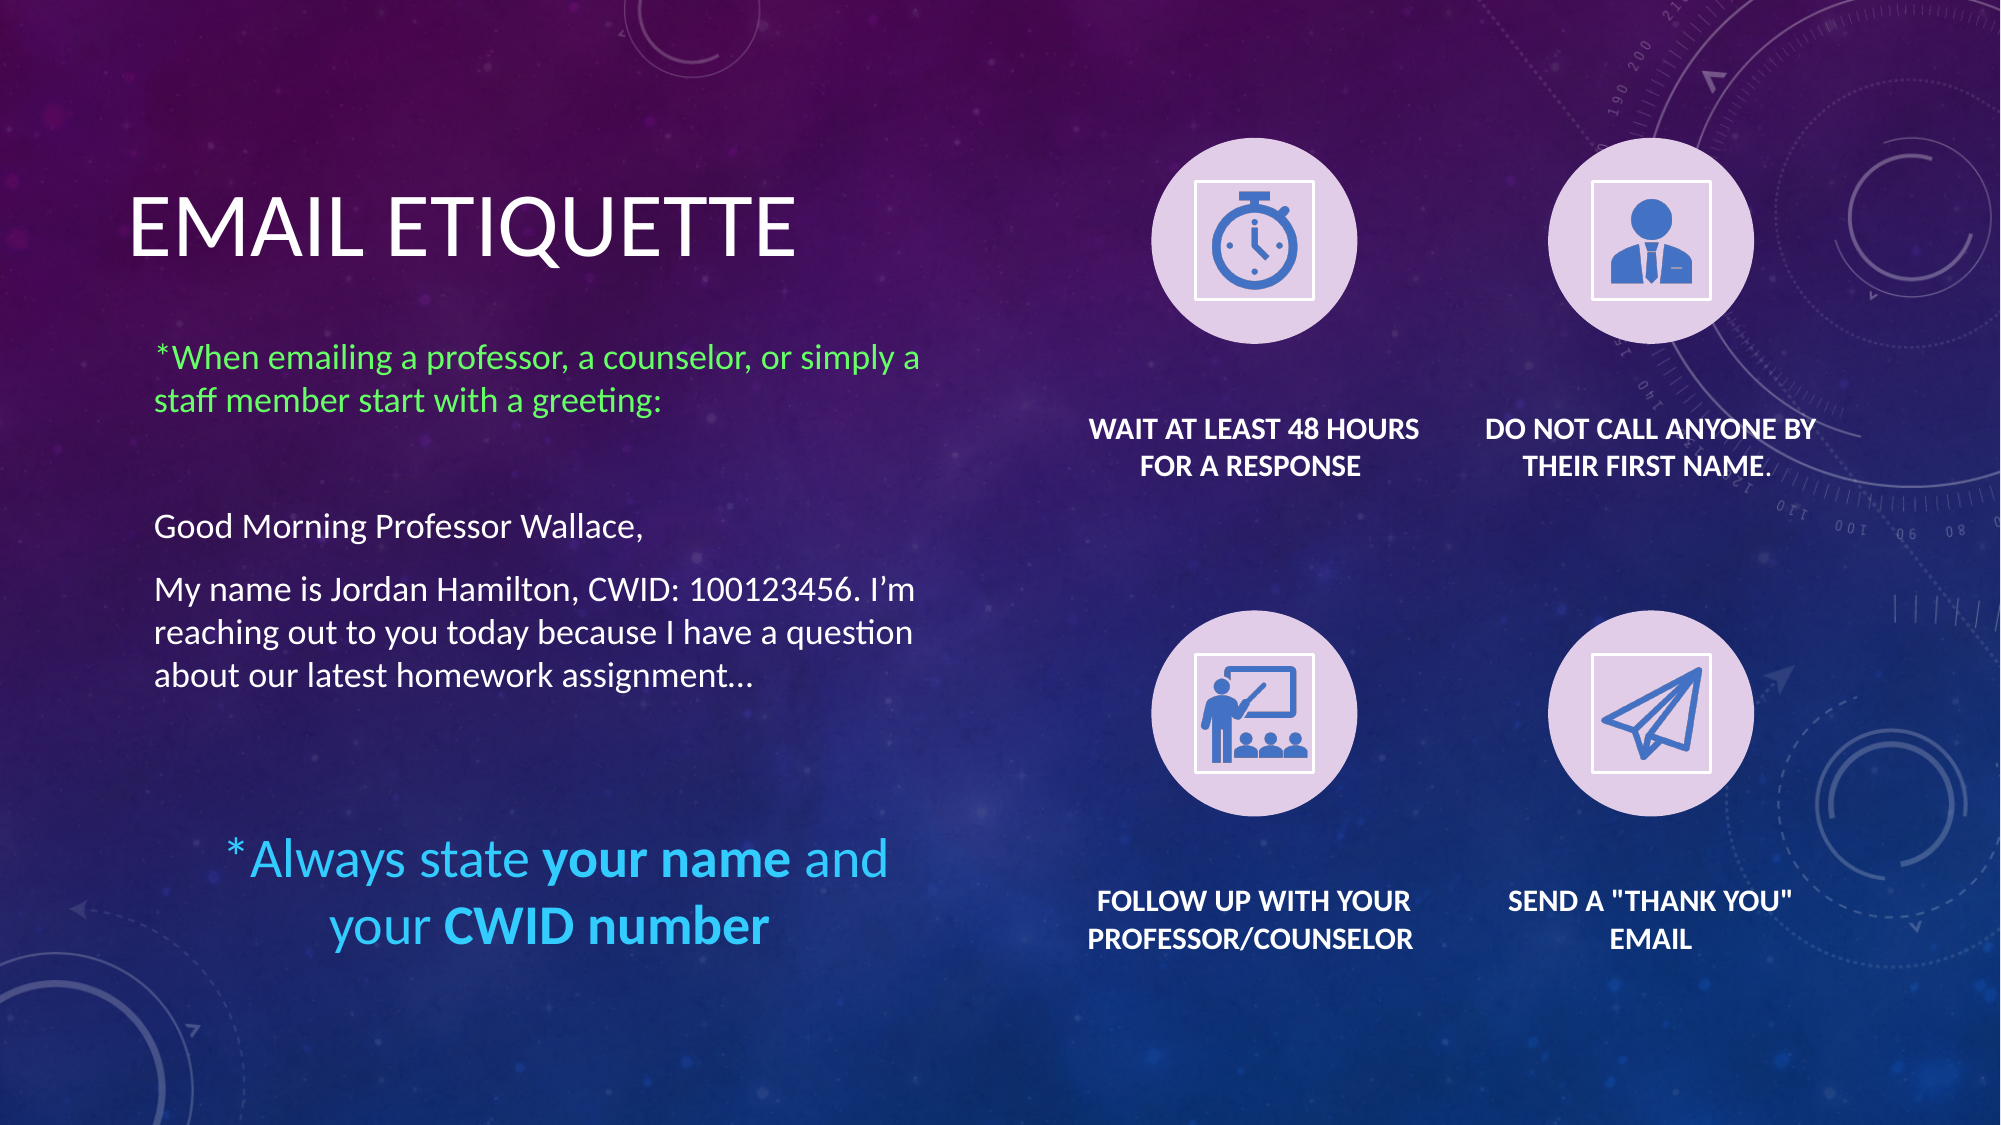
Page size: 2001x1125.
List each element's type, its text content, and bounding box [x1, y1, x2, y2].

list *When emailing a professor, a counselor, or simply a staff member start with a greeting: Good Morning Professor Wallace, My name is Jordan Hamilton, CWID: 100123456. I’m reaching out to you today because I have a question about our latest homework assignment… *Always state your name and your CWID number [138, 325, 961, 967]
picture [0, 0, 2001, 1125]
title EMAIL ETIQUETTE [112, 99, 1775, 339]
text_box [1085, 137, 1821, 999]
